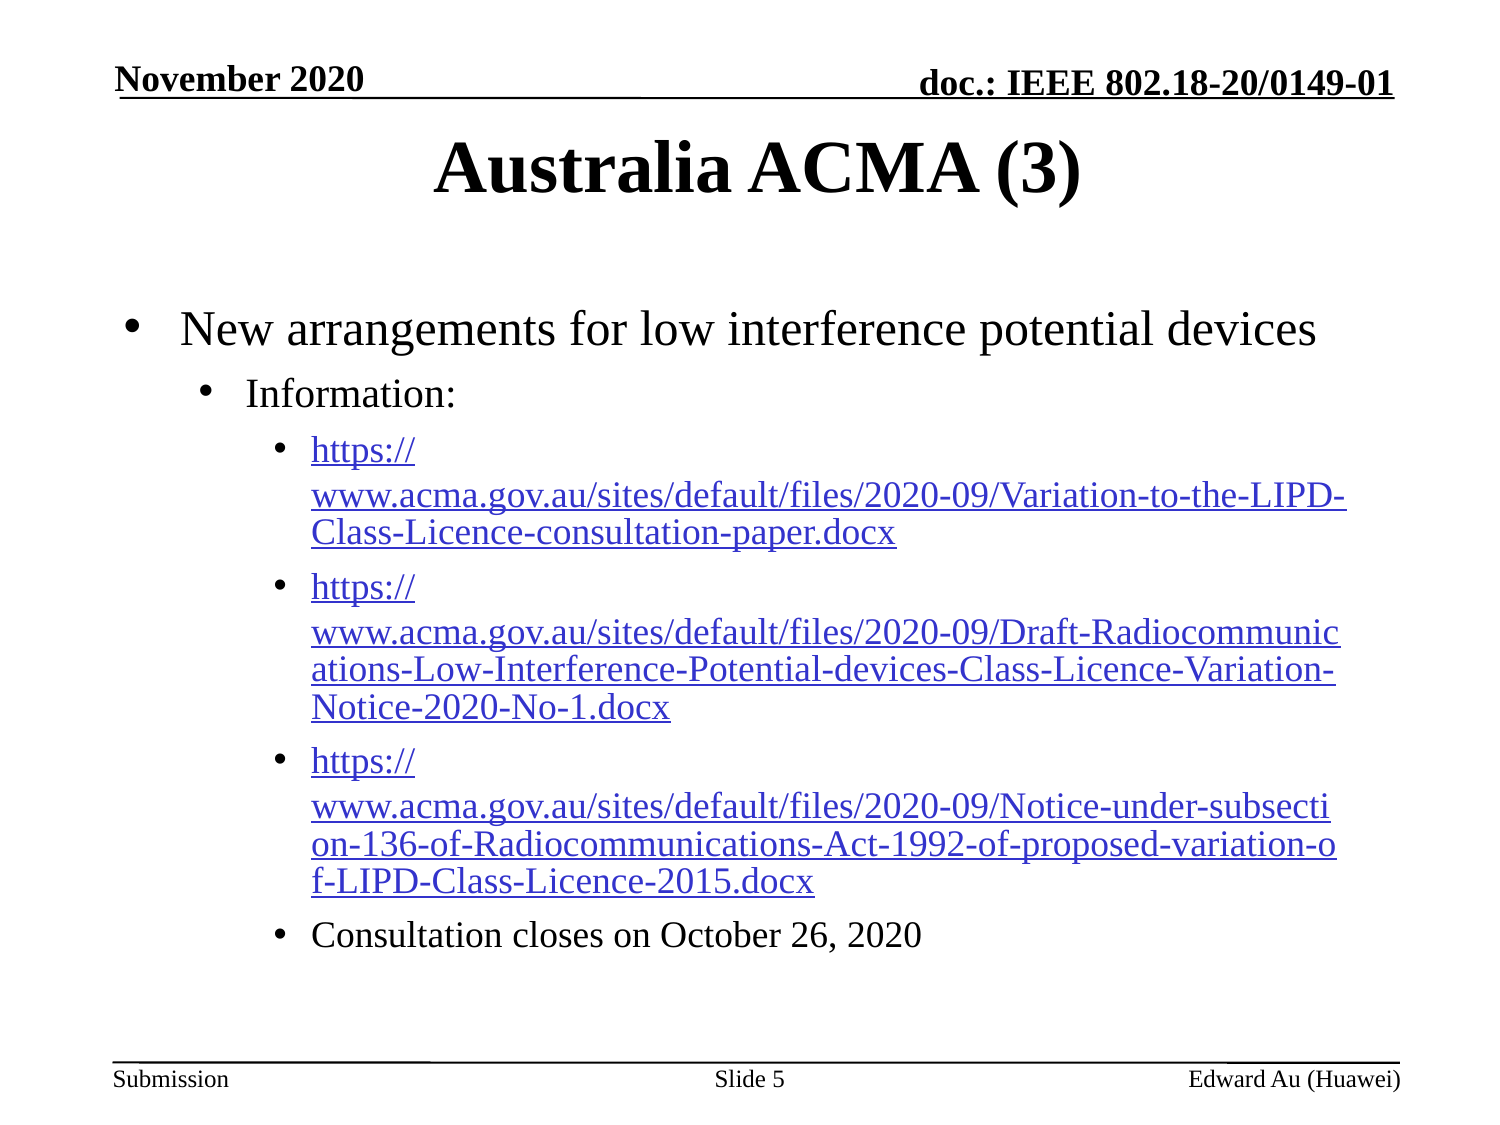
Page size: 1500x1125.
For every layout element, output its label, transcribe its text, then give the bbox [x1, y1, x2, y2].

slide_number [114, 54, 493, 100]
list New arrangements for low interference potential devices Information: https://www.acma.gov.au/sites/default/files/2020-09/Variation-to-the-LIPD-Class-Licence-consultation-paper.docx https://www.acma.gov.au/sites/default/files/2020-09/Draft-Radiocommunications-Low-Interference-Potential-devices-Class-Licence-Variation-Notice-2020-No-1.docx https://www.acma.gov.au/sites/default/files/2020-09/Notice-under-subsection-136-of-Radiocommunications-Act-1992-of-proposed-variation-of-LIPD-Class-Licence-2015.docx Consultation closes on October 26, 2020 [108, 287, 1363, 1063]
footer Edward Au (Huawei) [902, 1061, 1402, 1093]
title Australia ACMA (3) [120, 99, 1396, 226]
slide_number Slide 5 [699, 1061, 800, 1123]
